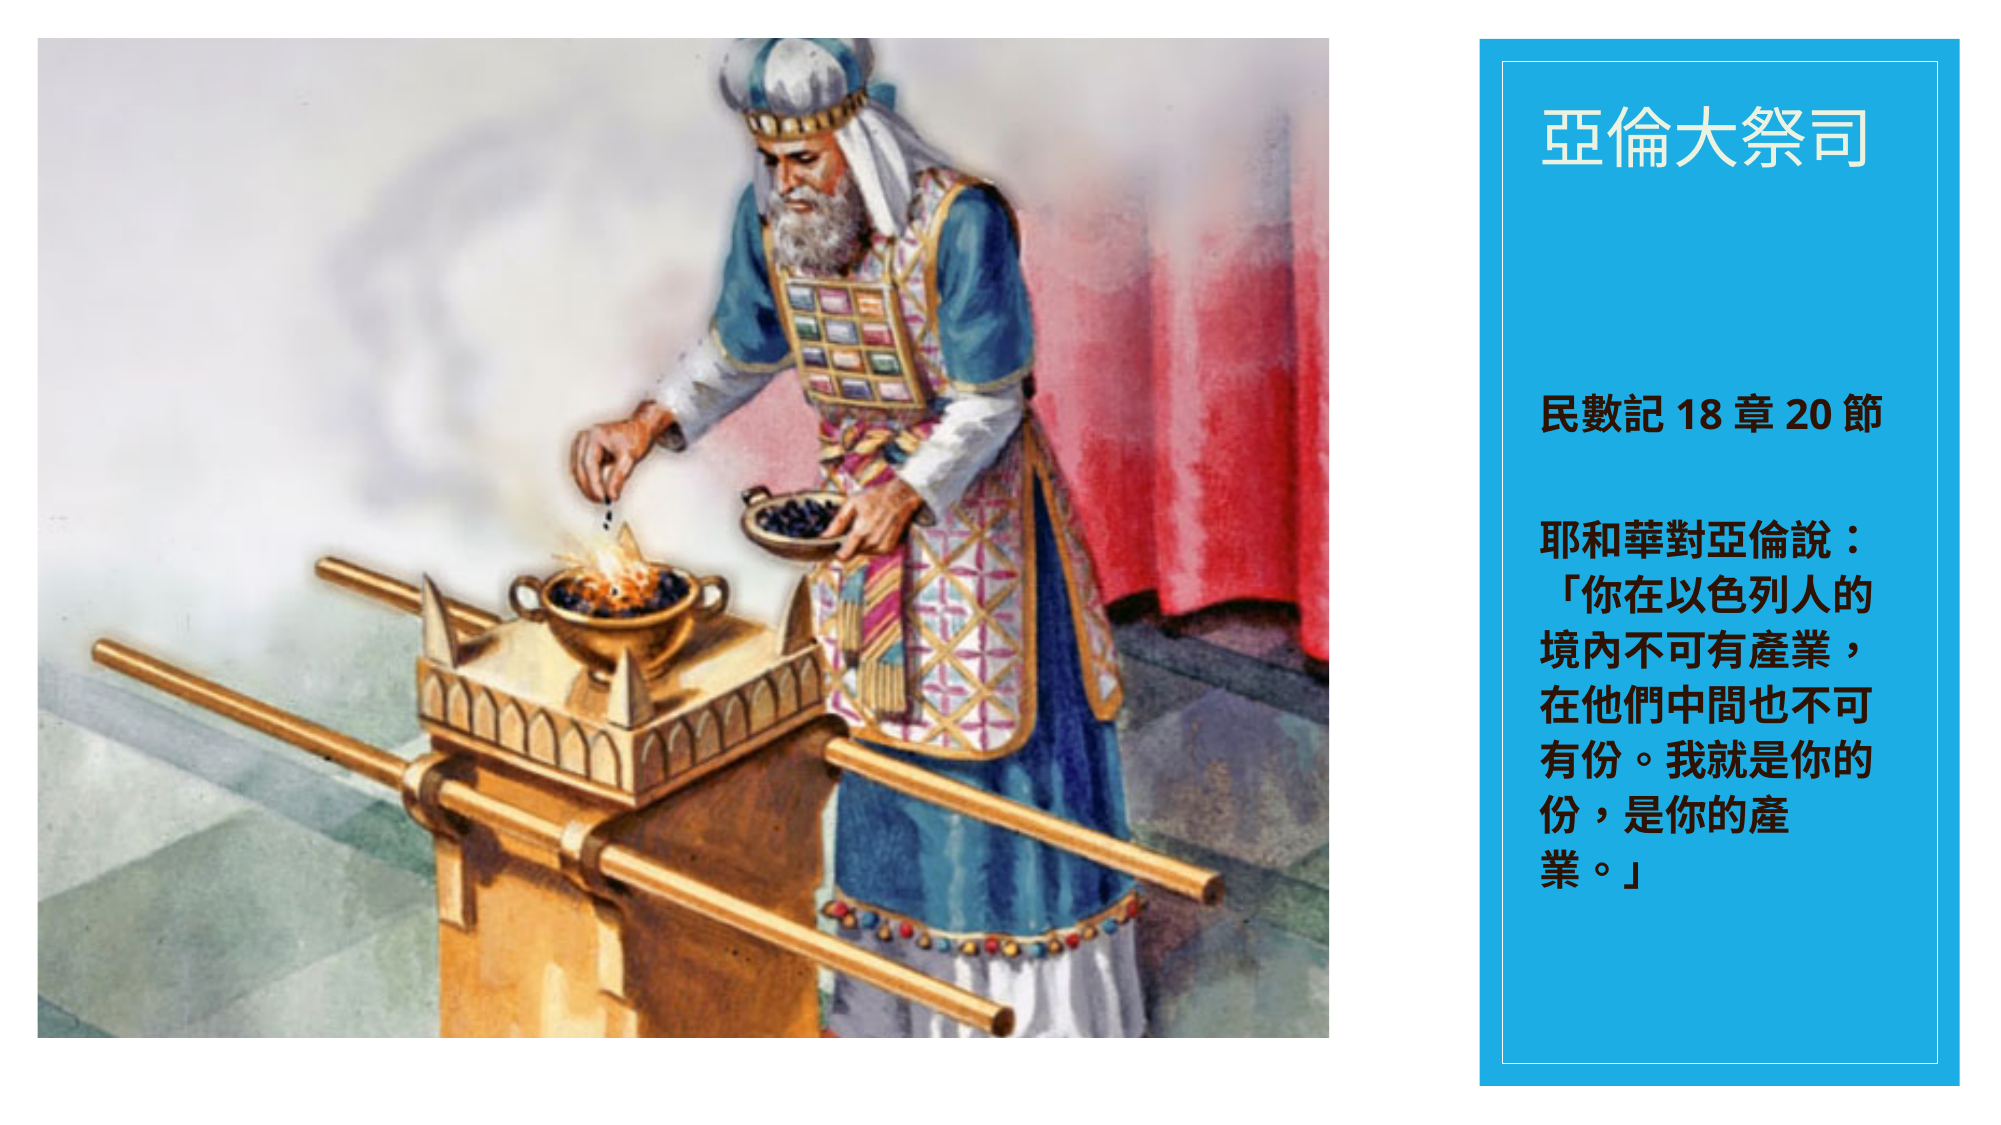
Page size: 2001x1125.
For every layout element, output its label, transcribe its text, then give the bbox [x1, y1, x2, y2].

title 亞倫大祭司 [1524, 101, 1924, 271]
list 民數記18章20節 耶和華對亞倫說：「你在以色列人的境內不可有產業，在他們中間也不可有份。我就是你的份，是你的產業。」 [1524, 375, 1924, 950]
picture [37, 38, 1330, 1038]
